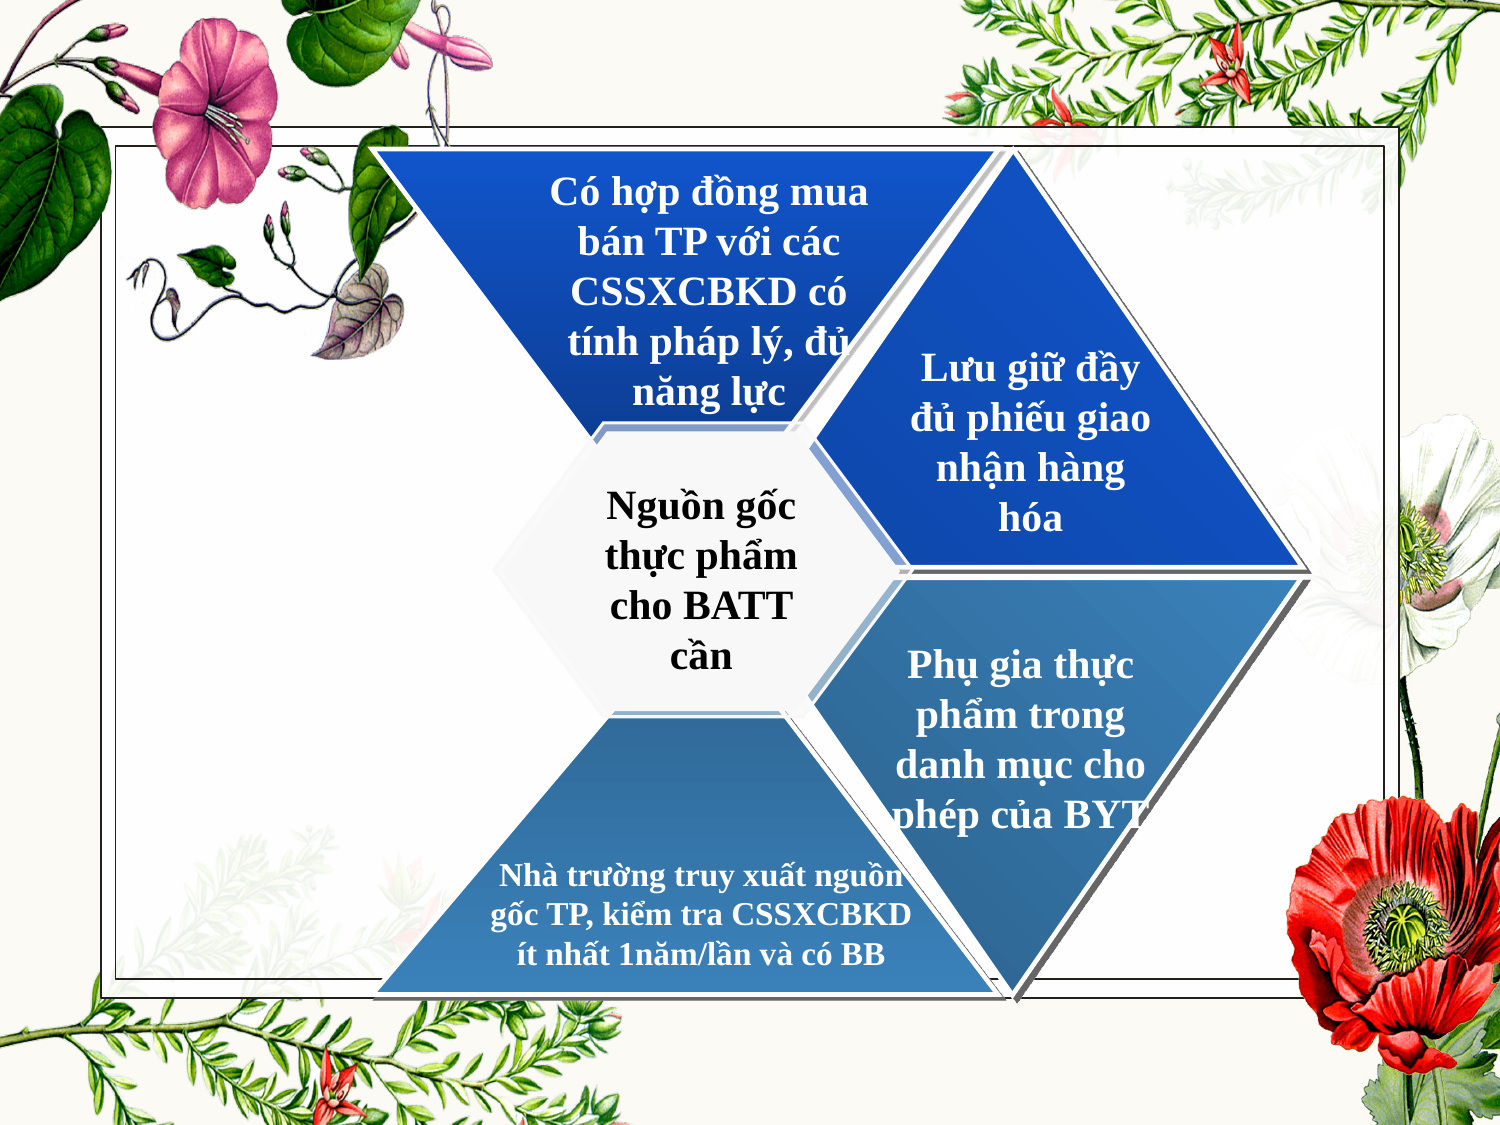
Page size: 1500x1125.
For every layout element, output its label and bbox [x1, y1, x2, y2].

picture [942, 0, 1500, 252]
picture [0, 814, 640, 1125]
picture [1267, 413, 1500, 1125]
picture [0, 0, 506, 360]
text_box [371, 148, 1303, 996]
